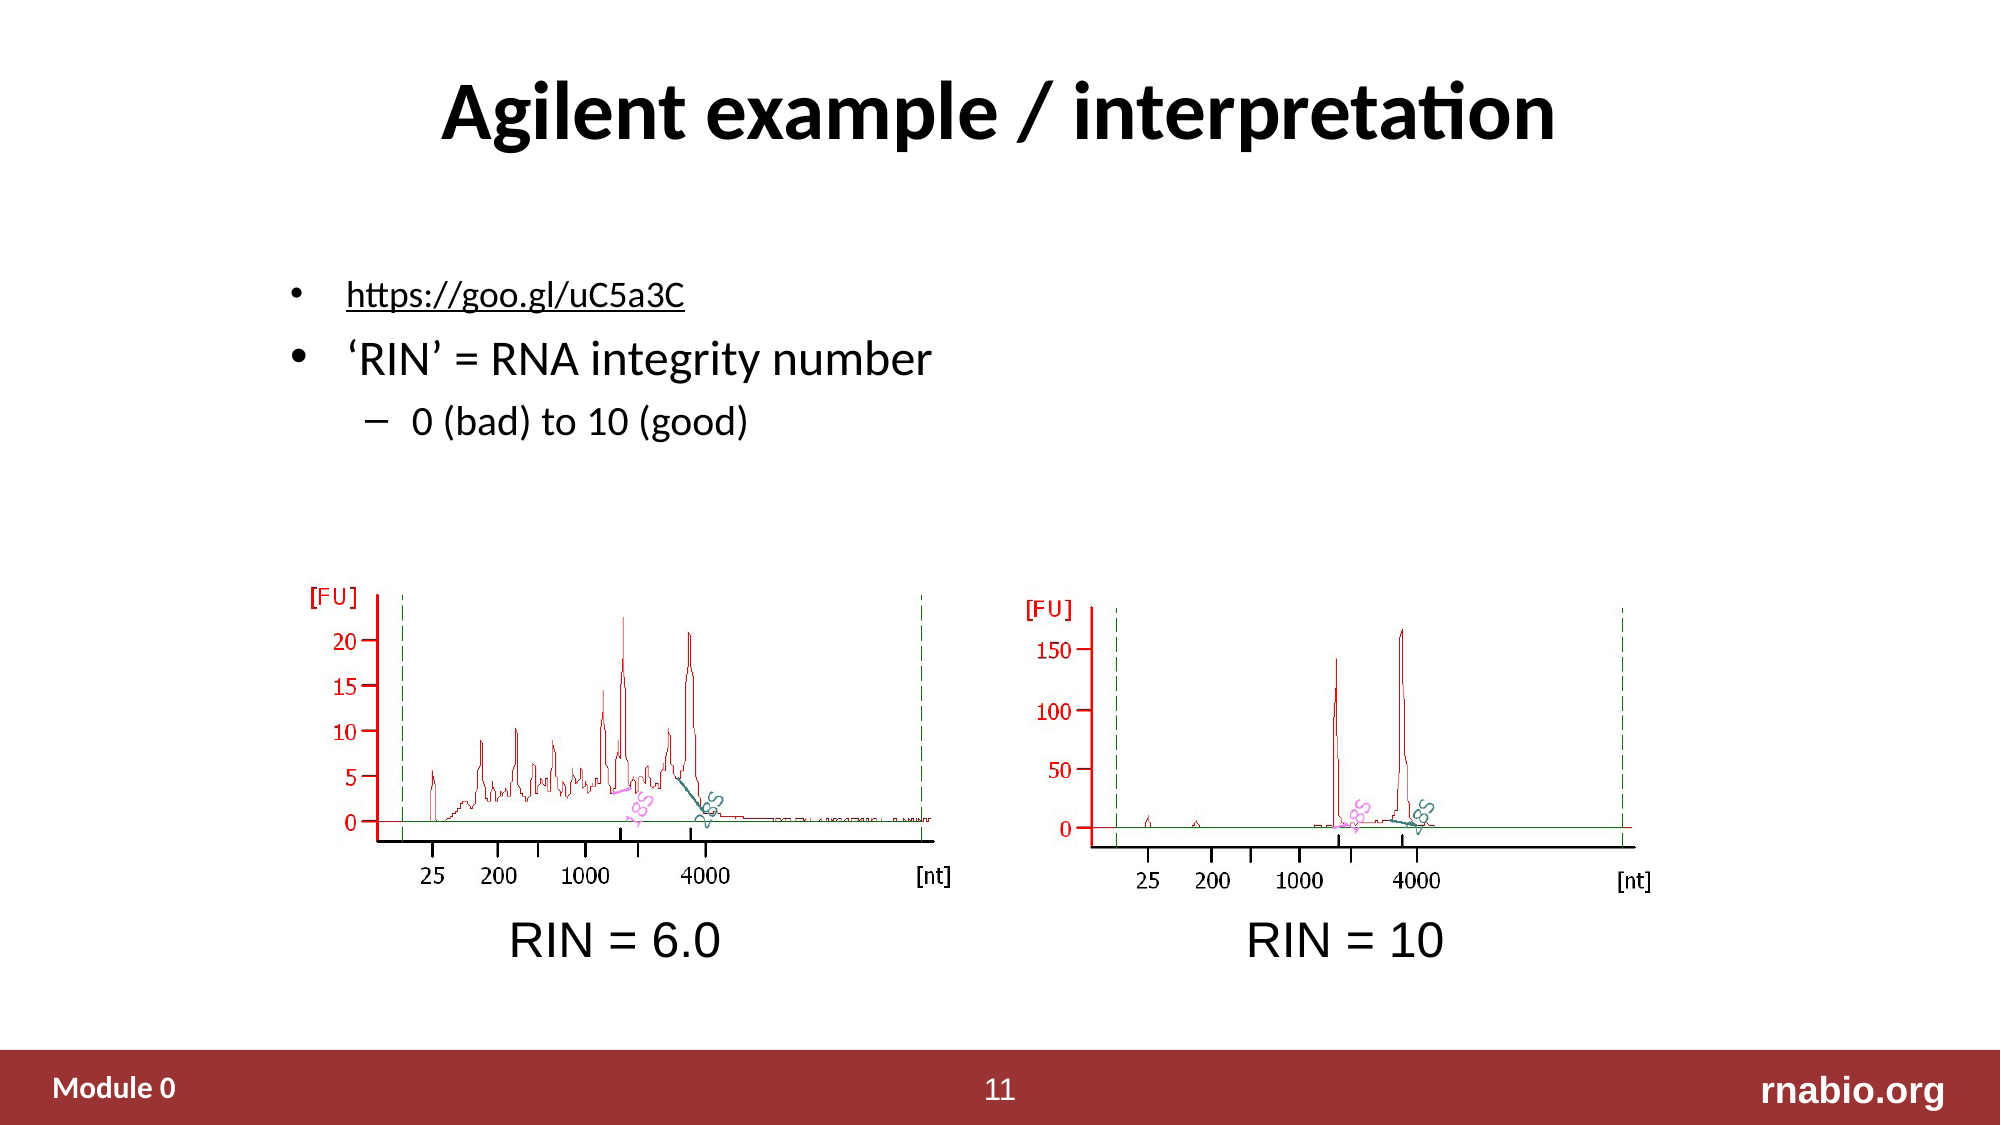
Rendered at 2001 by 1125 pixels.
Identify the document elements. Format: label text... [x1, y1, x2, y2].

list https://goo.gl/uC5a3C ‘RIN’ = RNA integrity number 0 (bad) to 10 (good) [275, 262, 1725, 538]
text_box RIN = 10 [1231, 928, 1460, 975]
title Agilent example / interpretation [275, 12, 1725, 200]
text_box RIN = 6.0 [493, 924, 737, 975]
picture [1024, 587, 1663, 920]
picture [309, 574, 963, 916]
